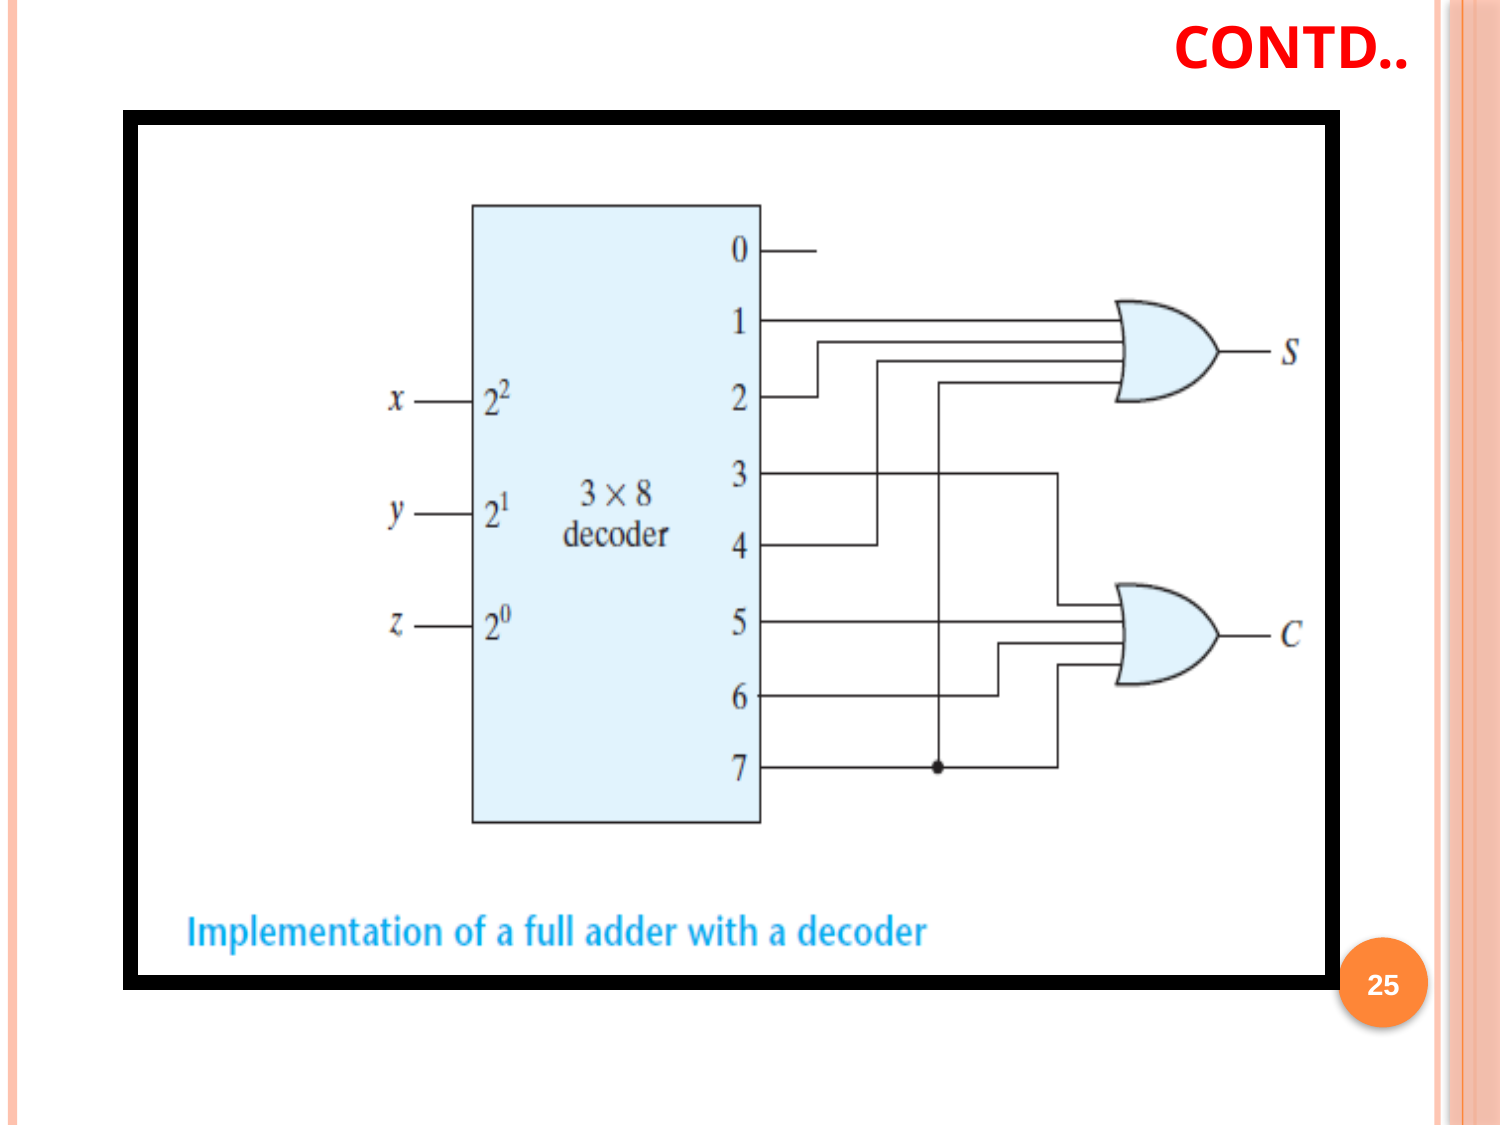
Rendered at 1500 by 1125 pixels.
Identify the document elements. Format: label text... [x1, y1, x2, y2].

slide_number 25 [1423, 940, 1434, 1027]
text_box [35, 125, 1423, 1075]
picture [136, 124, 1326, 976]
title Contd.. [75, 12, 1425, 88]
